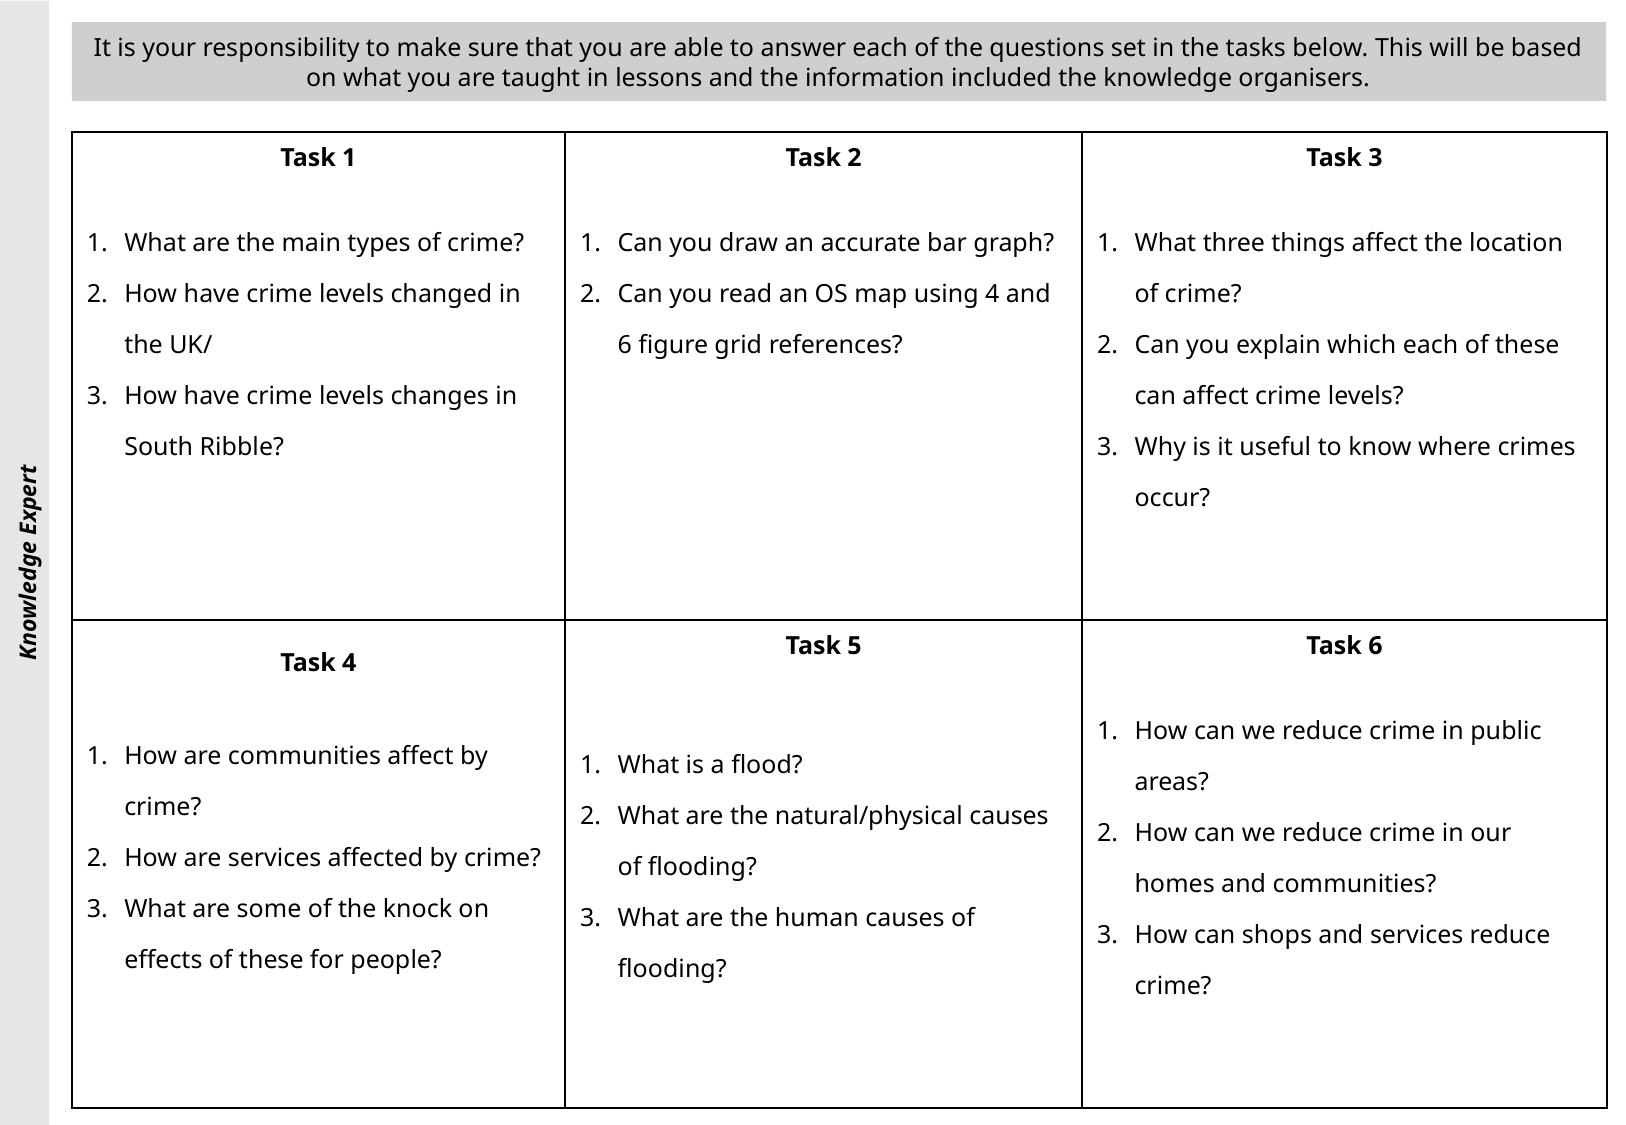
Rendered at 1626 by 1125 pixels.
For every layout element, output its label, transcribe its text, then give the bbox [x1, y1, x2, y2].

table_cell Task 6 How can we reduce crime in public areas? How can we reduce crime in our homes and communities? How can shops and services reduce crime? [1083, 621, 1606, 1107]
table_cell Task 5 What is a flood? What are the natural/physical causes of flooding? What are the human causes of flooding? [566, 621, 1081, 1107]
text_box It is your responsibility to make sure that you are able to answer each of the questions set in the tasks below. This will be based on what you are taught in lessons and the information included the knowledge organisers. [71, 21, 1607, 102]
table_header Task 2 Can you draw an accurate bar graph? Can you read an OS map using 4 and 6 figure grid references? [566, 133, 1081, 619]
table_header Task 1 What are the main types of crime? How have crime levels changed in the UK/ How have crime levels changes in South Ribble? [73, 133, 564, 619]
text_box Knowledge Expert [0, 0, 50, 1125]
table_header Task 3 What three things affect the location of crime? Can you explain which each of these can affect crime levels? Why is it useful to know where crimes occur? [1083, 133, 1606, 619]
table_cell Task 4 How are communities affect by crime? How are services affected by crime? What are some of the knock on effects of these for people? [73, 621, 564, 1107]
